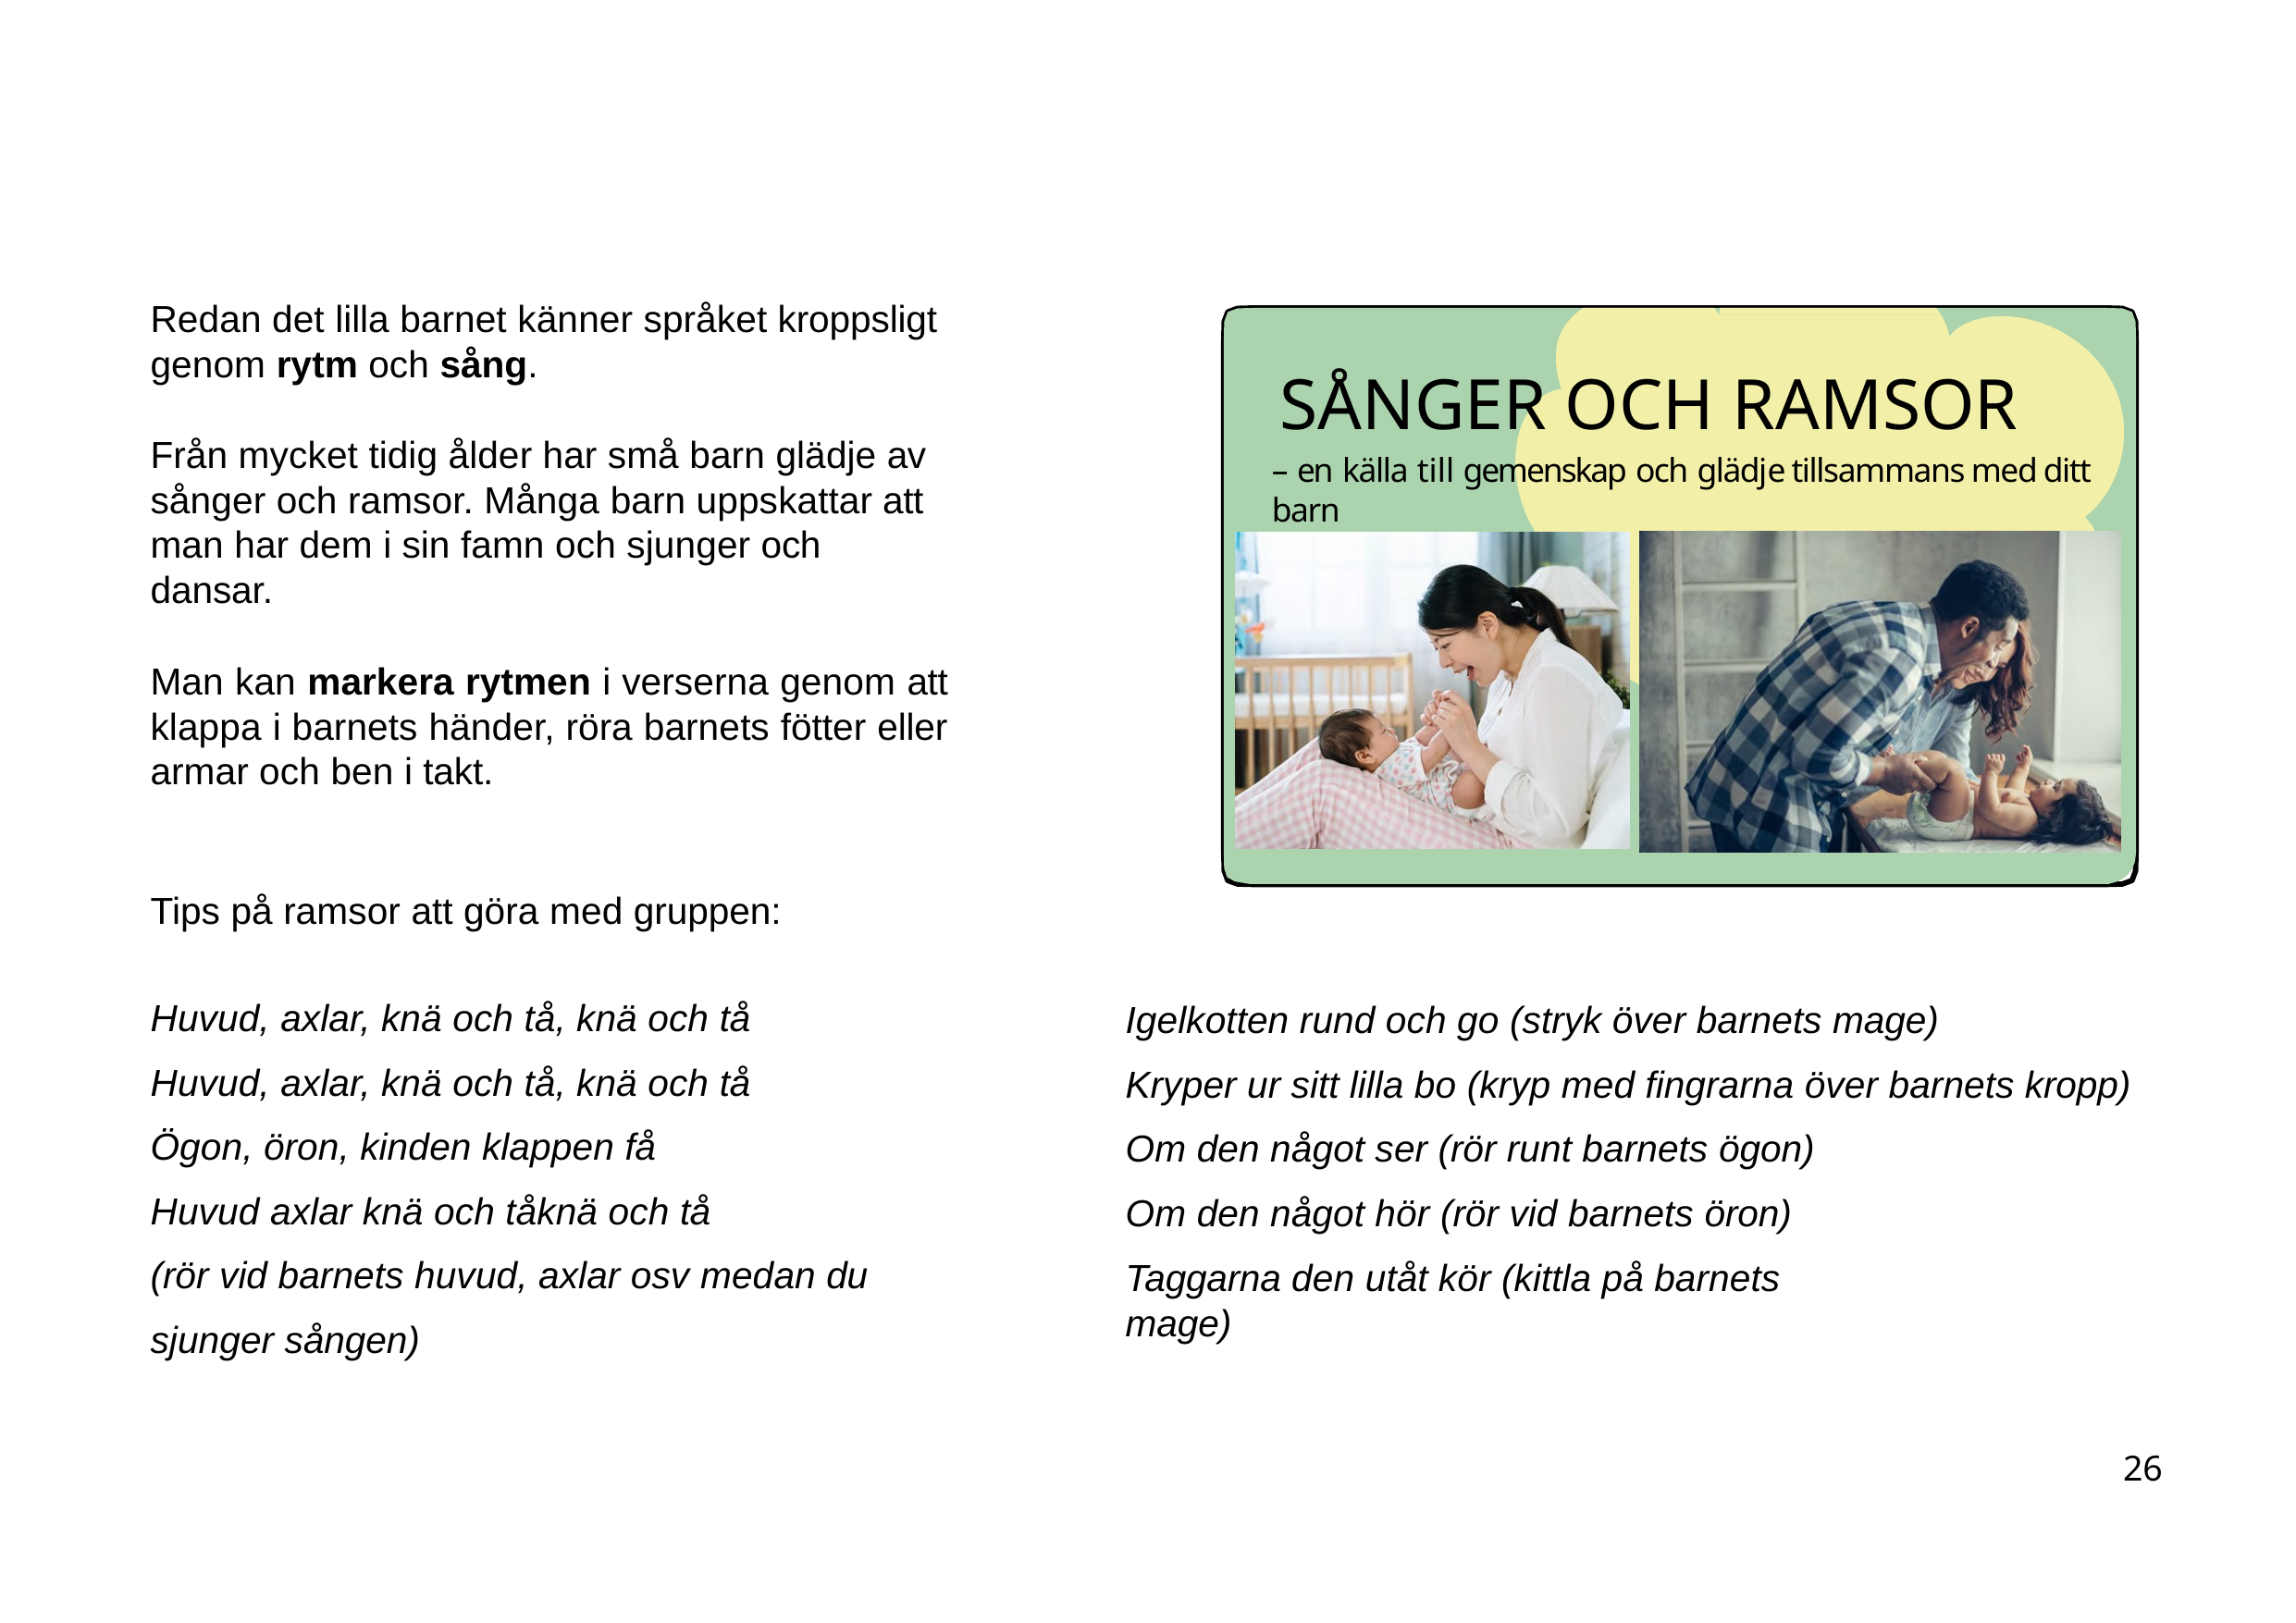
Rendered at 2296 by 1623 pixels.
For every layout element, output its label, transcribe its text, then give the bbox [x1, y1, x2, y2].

text_box Man kan markera rytmen i verserna genom att klappa i barnets händer, röra barnets fötter eller armar och ben i takt. Tips på ramsor att göra med gruppen: [148, 655, 948, 933]
text_box Igelkotten rund och go (stryk över barnets mage) Kryper ur sitt lilla bo (kryp med fingrarna över barnets kropp) Om den något ser (rör runt barnets ögon) Om den något hör (rör vid barnets öron) Taggarna den utåt kör (kittla på barnets mage) [1123, 974, 2136, 1345]
text_box Huvud, axlar, knä och tå, knä och tå Huvud, axlar, knä och tå, knä och tå Ögon, öron, kinden klappen få Huvud axlar knä och tåknä och tå (rör vid barnets huvud, axlar osv medan du sjunger sången) [148, 972, 870, 1361]
text_box 26 [2120, 1444, 2168, 1488]
text_box Från mycket tidig ålder har små barn glädje av sånger och ramsor. Många barn uppskattar att man har dem i sin famn och sjunger och dansar. [148, 428, 930, 611]
text_box Redan det lilla barnet känner språket kroppsligt genom rytm och sång. [148, 292, 943, 386]
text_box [1220, 304, 2140, 888]
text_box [1235, 530, 2122, 853]
